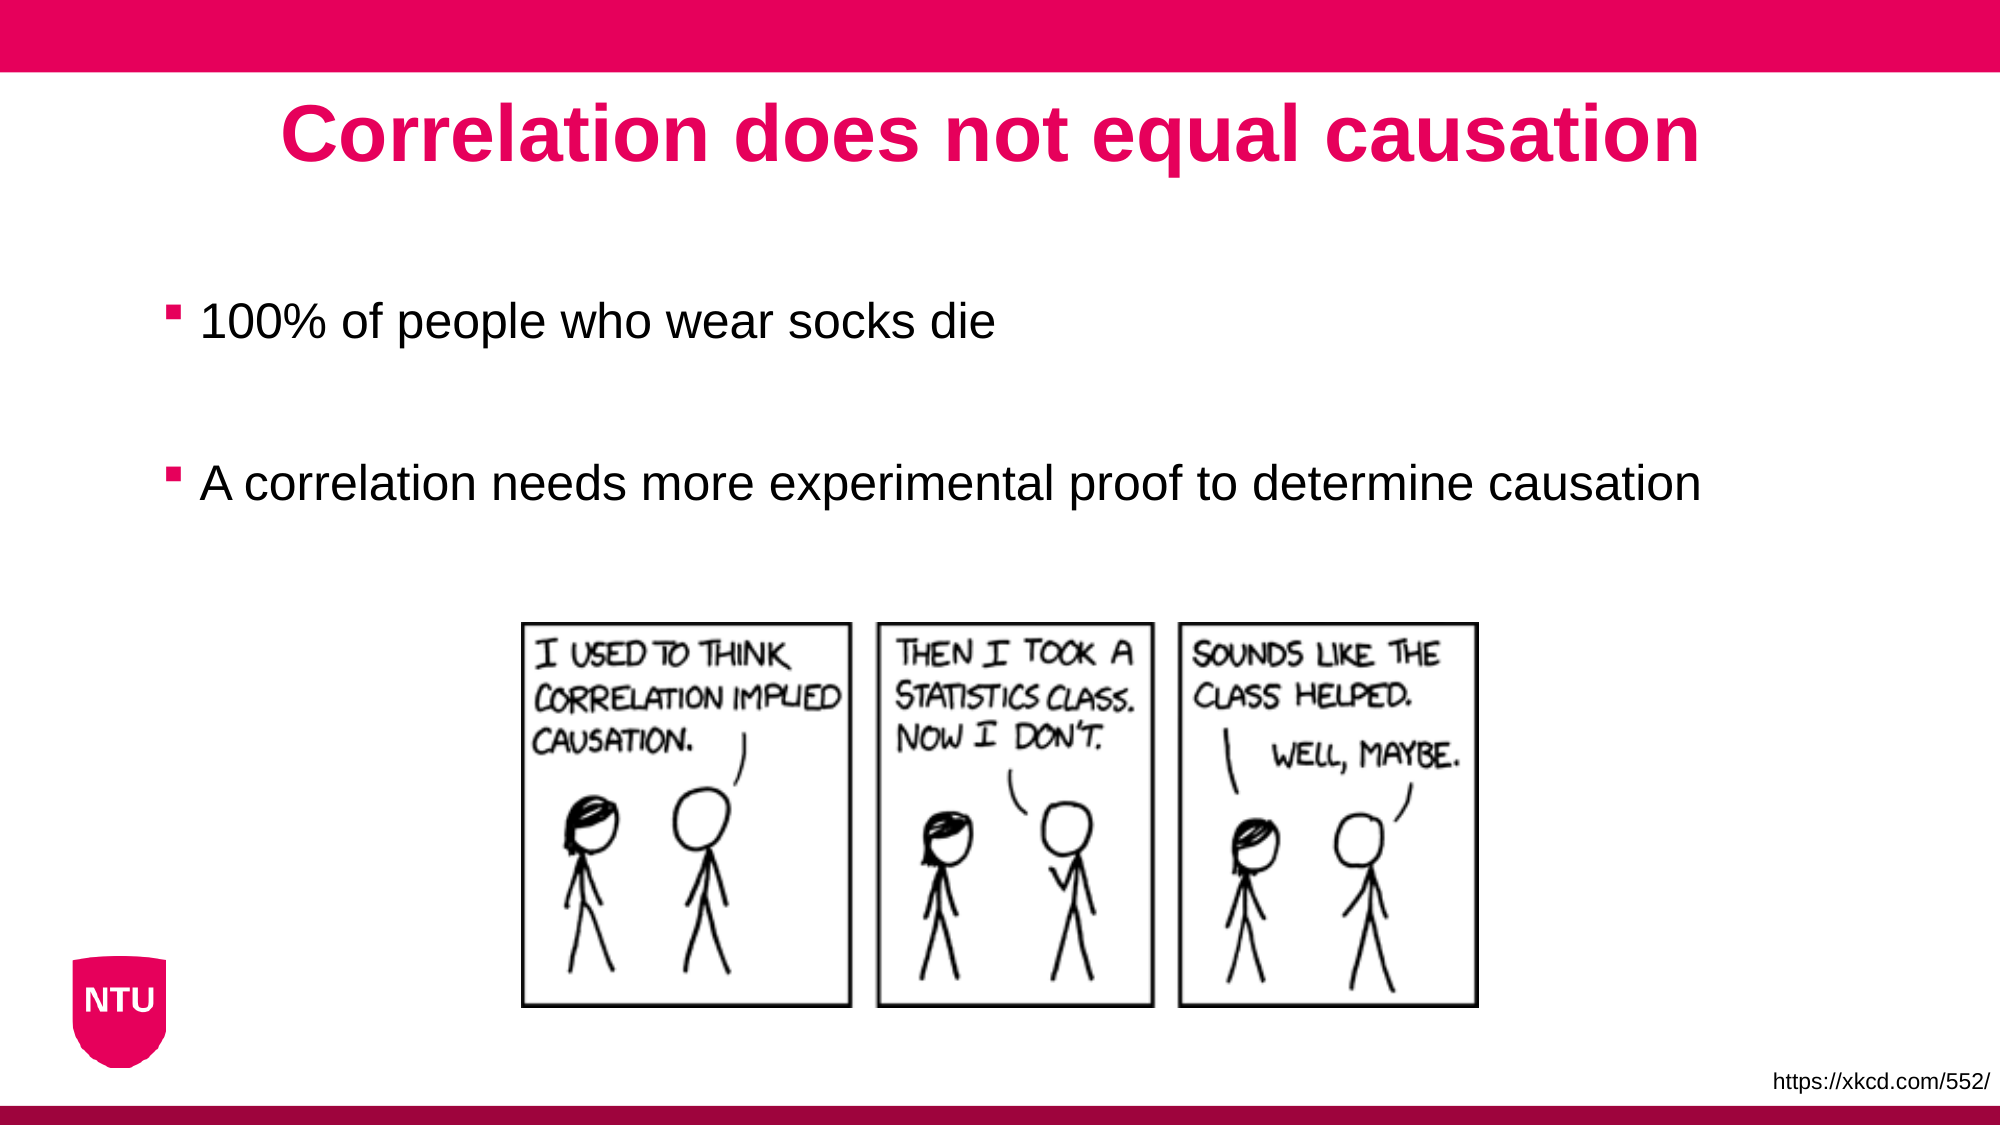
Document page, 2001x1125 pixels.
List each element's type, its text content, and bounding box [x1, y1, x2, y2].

picture [521, 622, 1479, 1008]
text_box https://xkcd.com/552/ [1758, 1059, 2000, 1102]
text_box Correlation does not equal causation [72, 72, 1928, 185]
list 100% of people who wear socks die A correlation needs more experimental proof to determine causation [162, 200, 1911, 1044]
